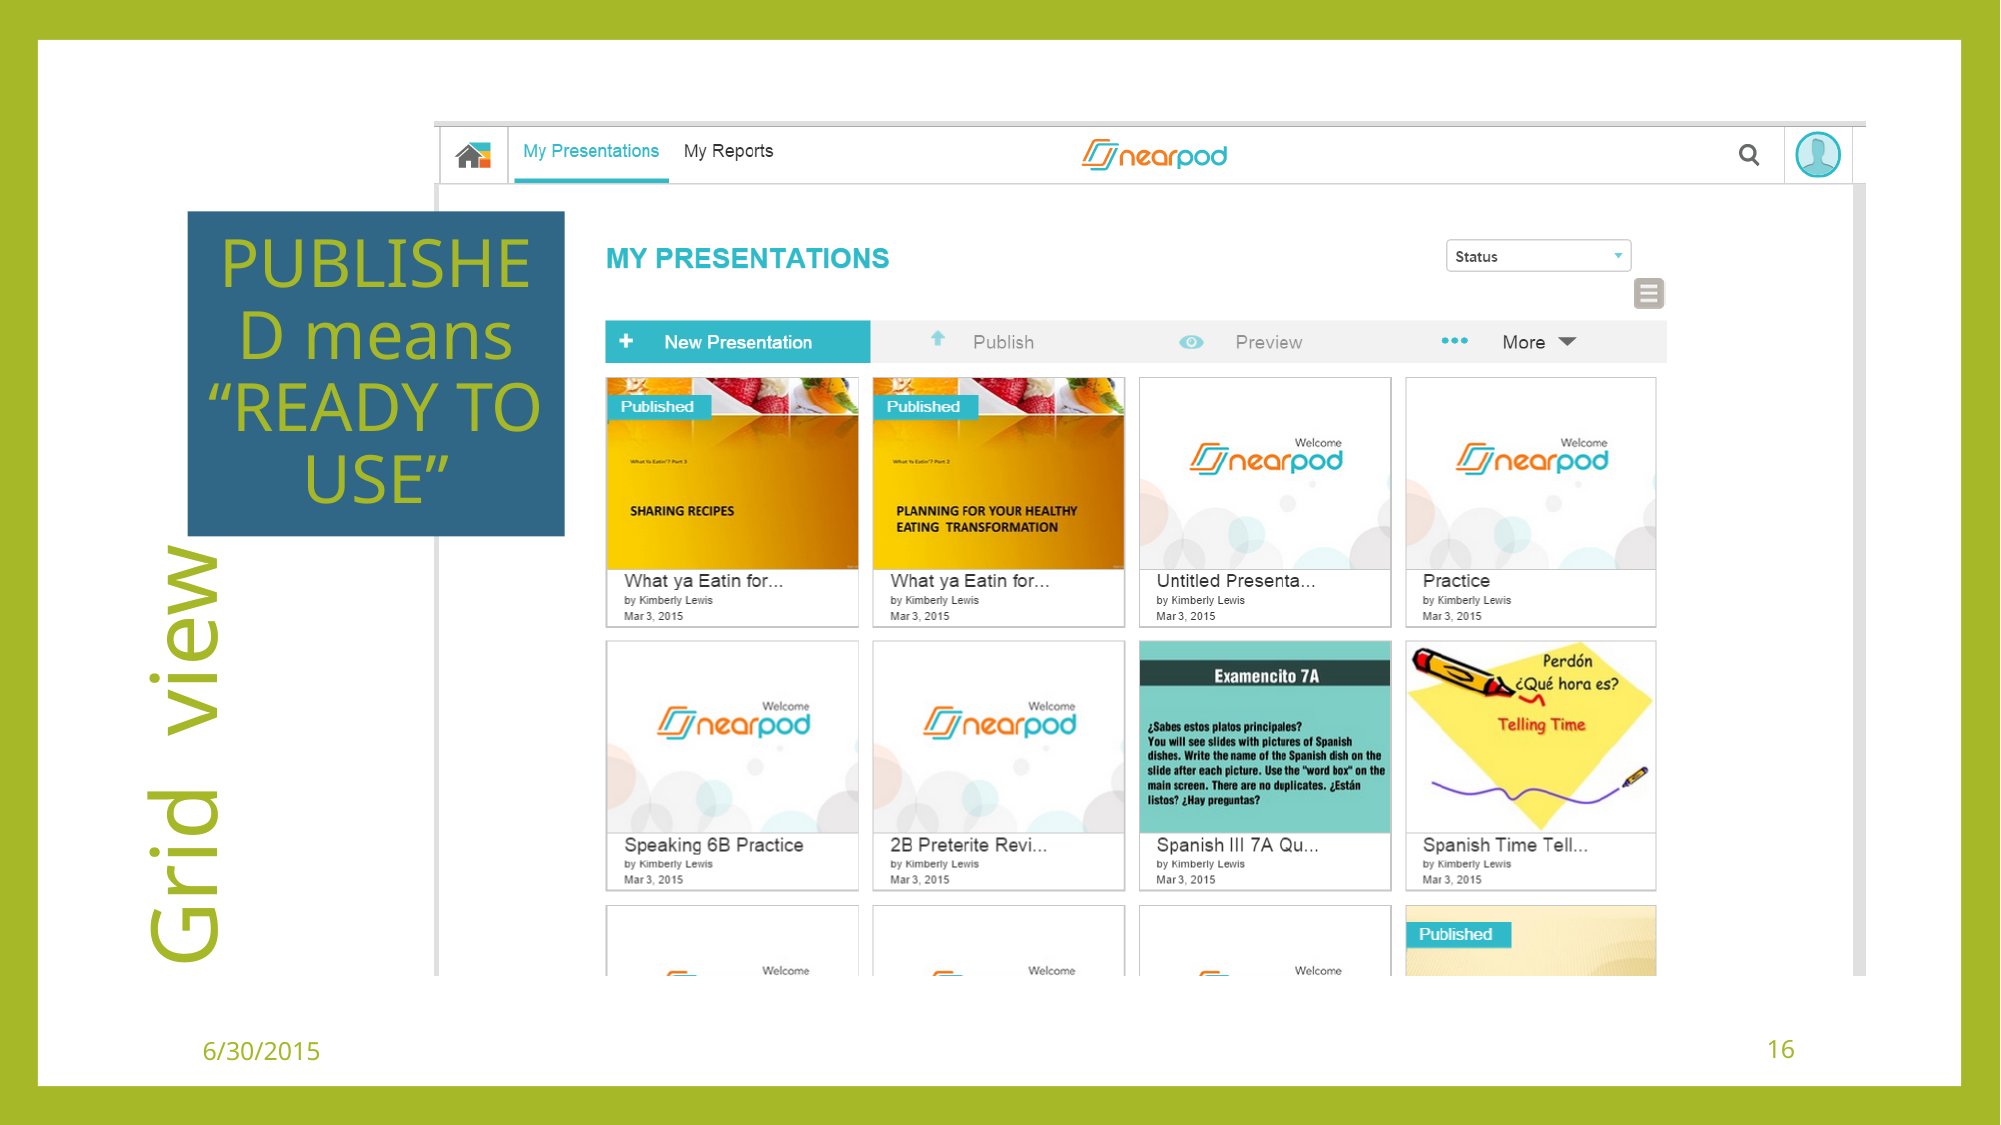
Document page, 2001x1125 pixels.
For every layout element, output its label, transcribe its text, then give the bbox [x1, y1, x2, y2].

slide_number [187, 1020, 570, 1081]
title Grid view [78, 89, 297, 984]
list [434, 121, 1866, 976]
text_box PUBLISHED means “READY TO USE” [187, 211, 429, 537]
slide_number 16 [1530, 1020, 1811, 1081]
